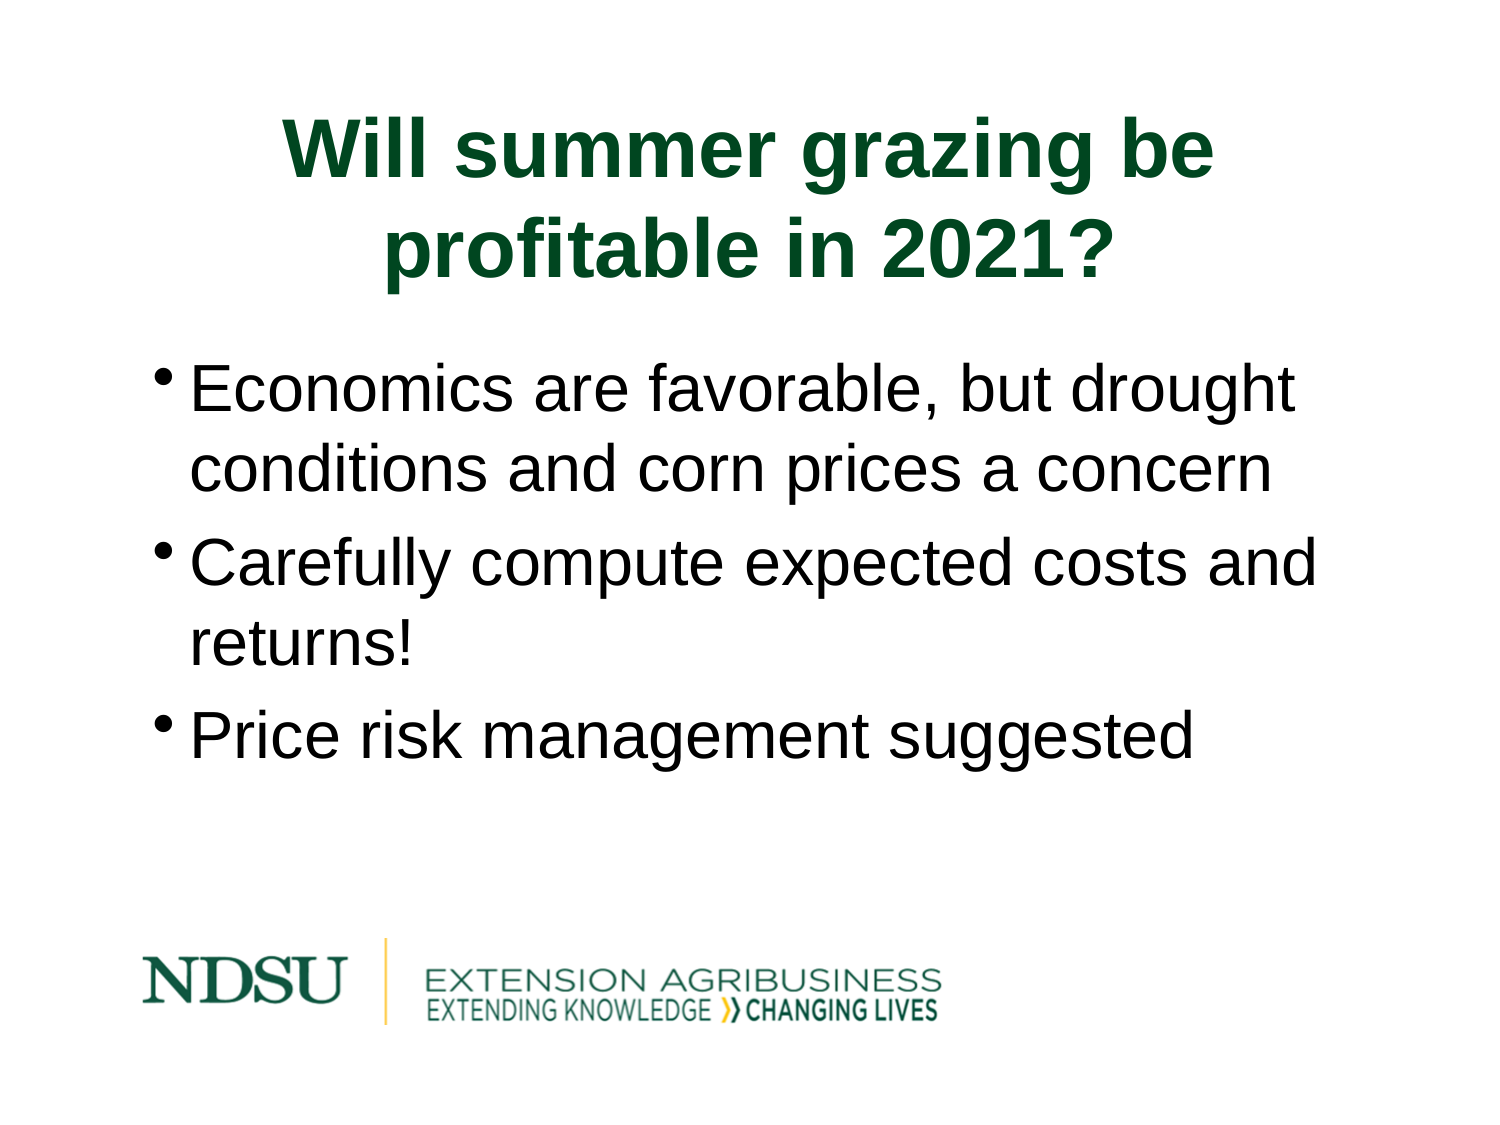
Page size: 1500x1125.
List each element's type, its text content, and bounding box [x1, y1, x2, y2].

picture [137, 938, 947, 1026]
list Economics are favorable, but drought conditions and corn prices a concern Carefully compute expected costs and returns! Price risk management suggested [137, 337, 1350, 1005]
title Will summer grazing be profitable in 2021? [75, 99, 1425, 288]
